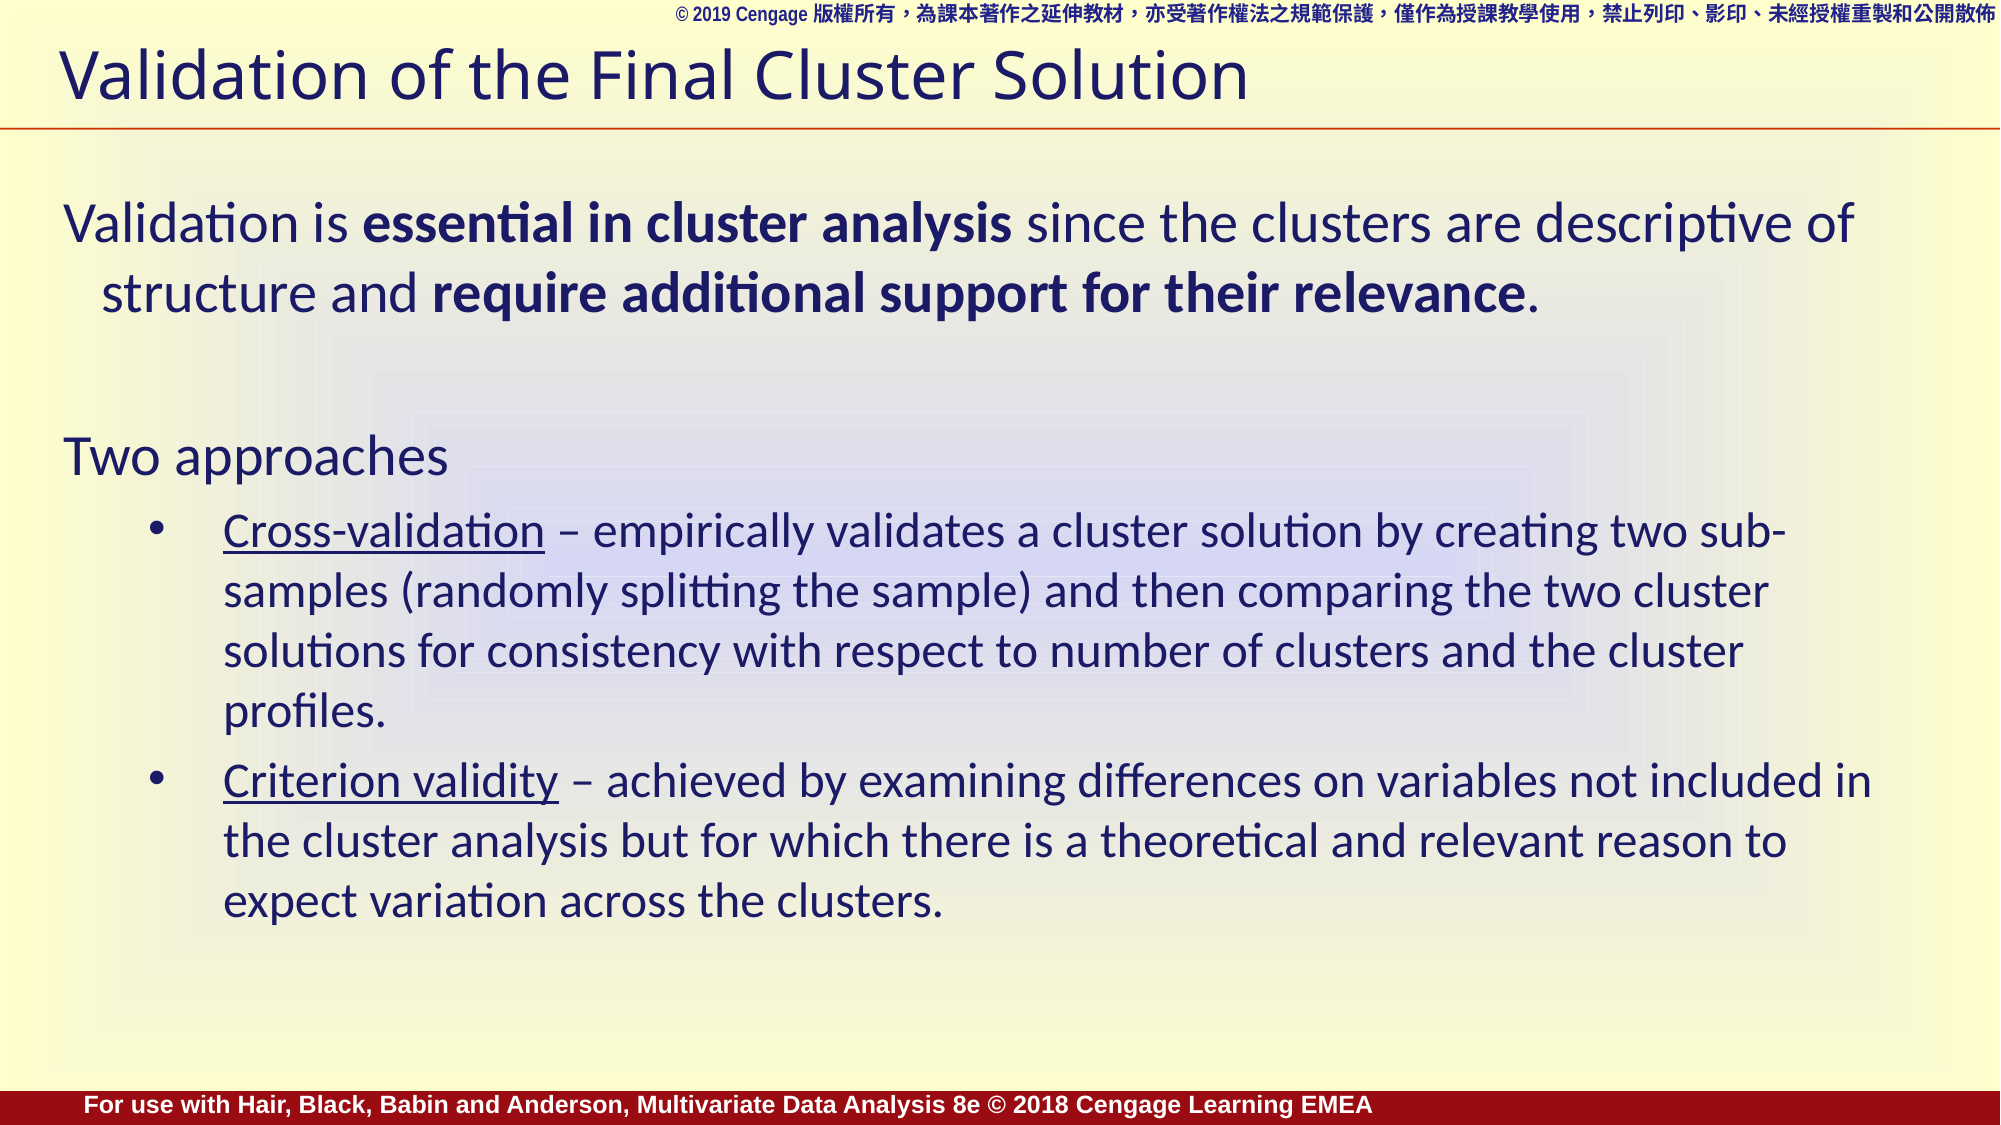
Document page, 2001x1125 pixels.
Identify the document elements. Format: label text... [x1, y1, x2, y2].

title Validation of the Final Cluster Solution [44, 20, 1921, 126]
list Validation is essential in cluster analysis since the clusters are descriptive of structure and require additional support for their relevance. Two approaches Cross-validation – empirically validates a cluster solution by creating two sub-samples (randomly splitting the sample) and then comparing the two cluster solutions for consistency with respect to number of clusters and the cluster profiles. Criterion validity – achieved by examining differences on variables not included in the cluster analysis but for which there is a theoretical and relevant reason to expect variation across the clusters. [48, 176, 1914, 934]
text_box For use with Hair, Black, Babin and Anderson, Multivariate Data Analysis 8e © 2018 Cengage Learning EMEA [0, 1081, 1519, 1125]
picture [1519, 1091, 2000, 1125]
